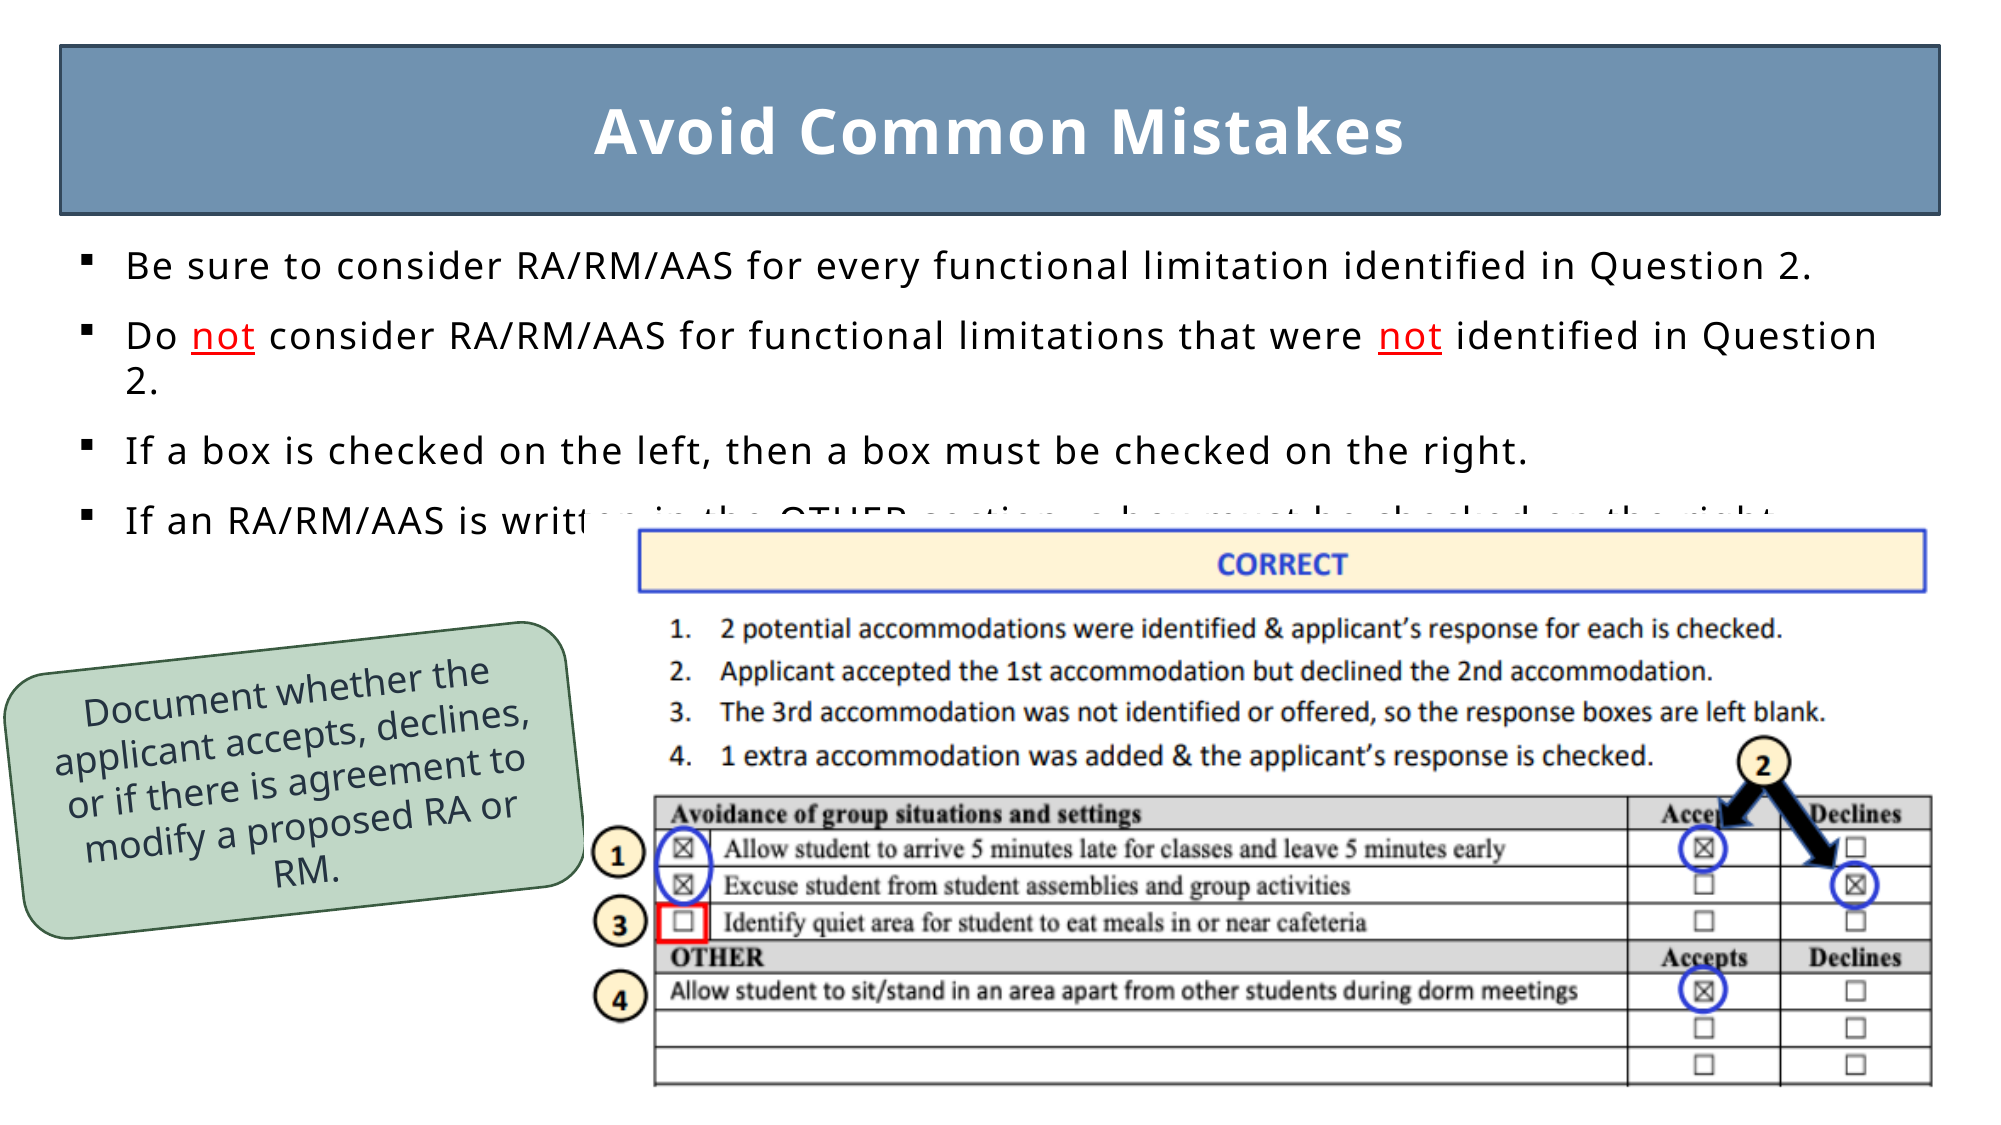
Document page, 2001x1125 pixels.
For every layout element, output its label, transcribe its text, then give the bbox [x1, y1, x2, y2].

text_box Be sure to consider RA/RM/AAS for every functional limitation identified in Question 2. Do not consider RA/RM/AAS for functional limitations that were not identified in Question 2. If a box is checked on the left, then a box must be checked on the right. If an RA/RM/AAS is written in the OTHER section, a box must be checked on the right. [60, 234, 1940, 550]
title Avoid Common Mistakes [60, 45, 1940, 214]
text_box Document whether the applicant accepts, declines, or if there is agreement to modify a proposed RA or RM. [4, 622, 584, 939]
picture [584, 514, 1955, 1111]
